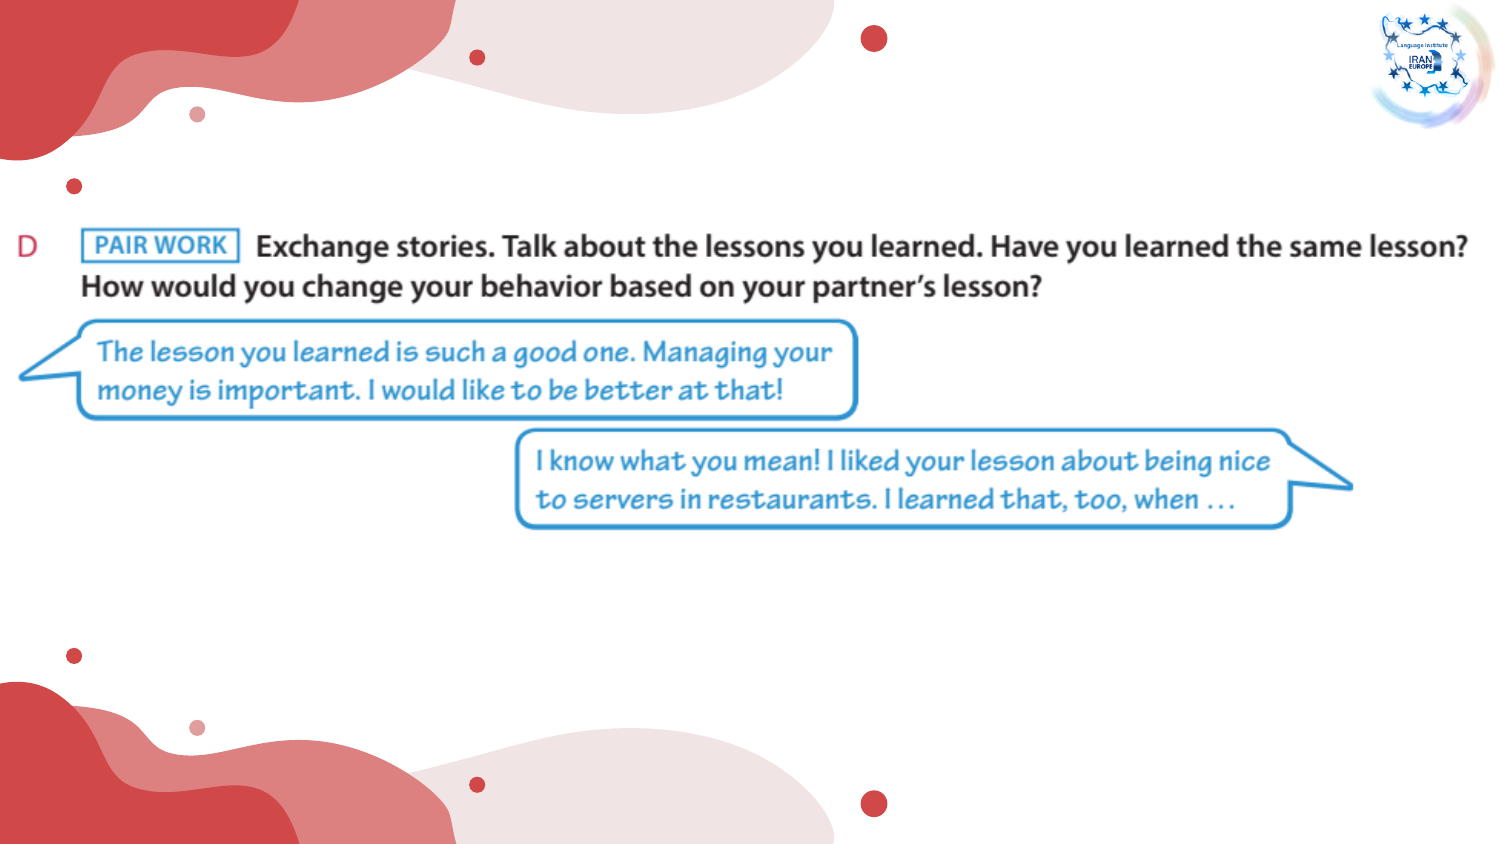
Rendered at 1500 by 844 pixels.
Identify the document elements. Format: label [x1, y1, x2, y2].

picture [1364, 0, 1500, 132]
picture [0, 213, 1500, 539]
